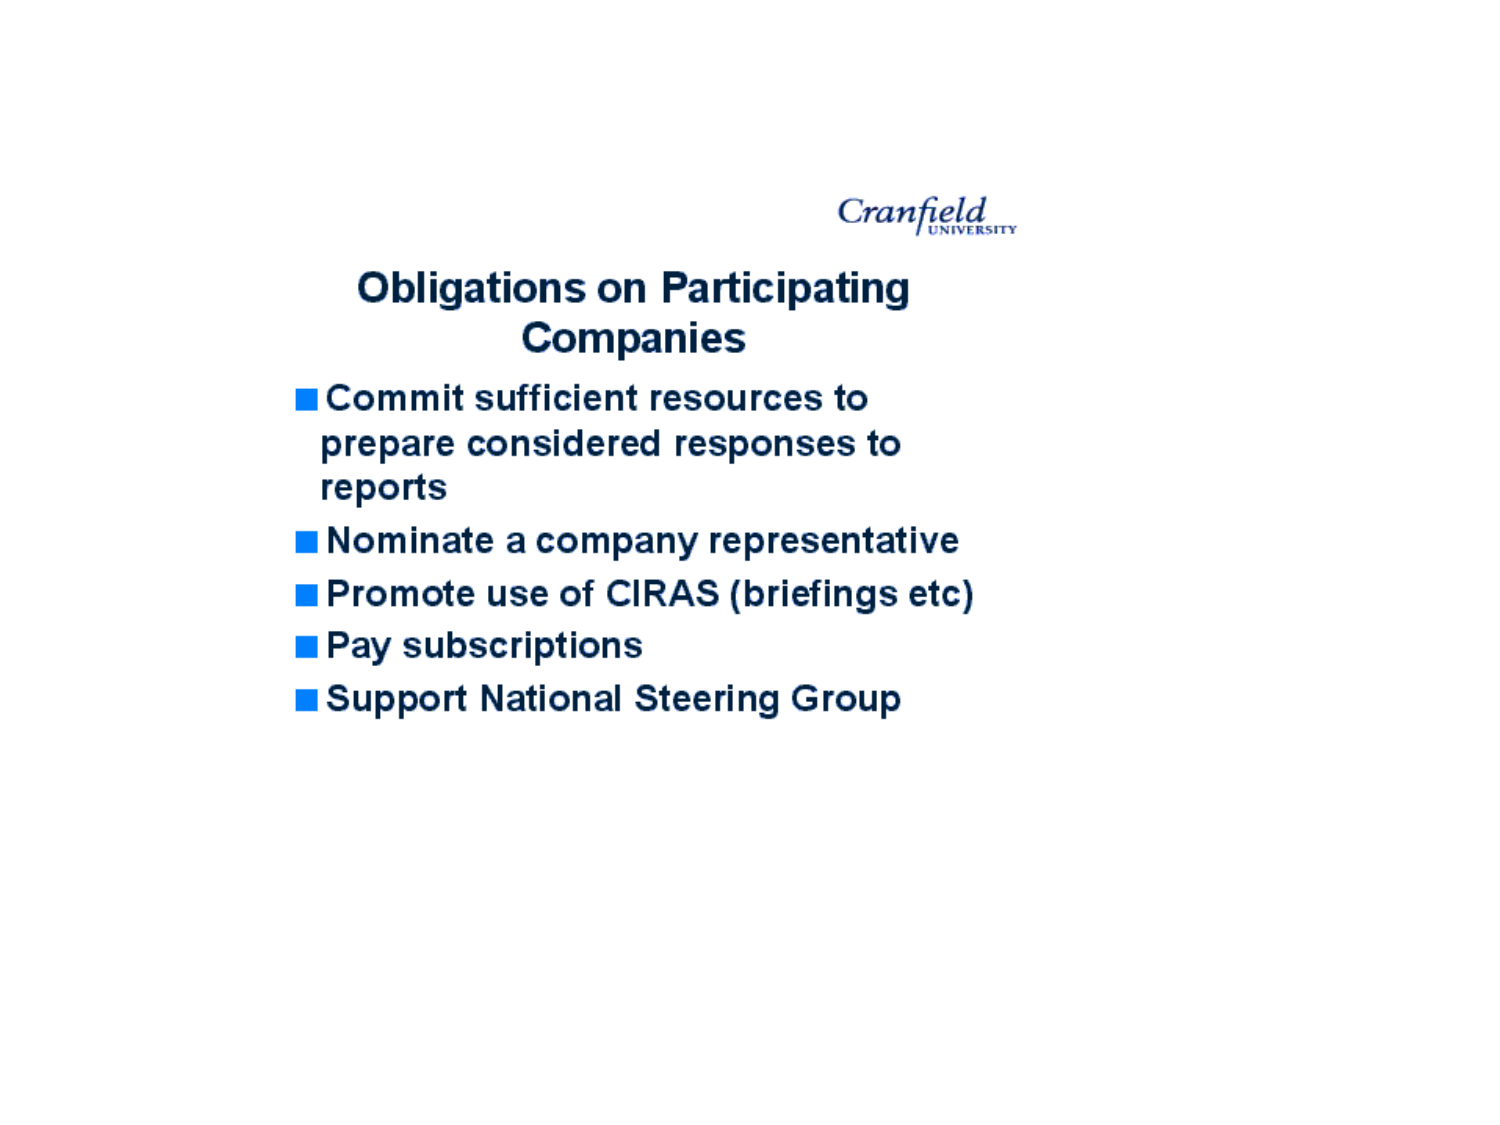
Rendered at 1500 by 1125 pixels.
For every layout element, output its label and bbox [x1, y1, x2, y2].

picture [249, 187, 1032, 774]
